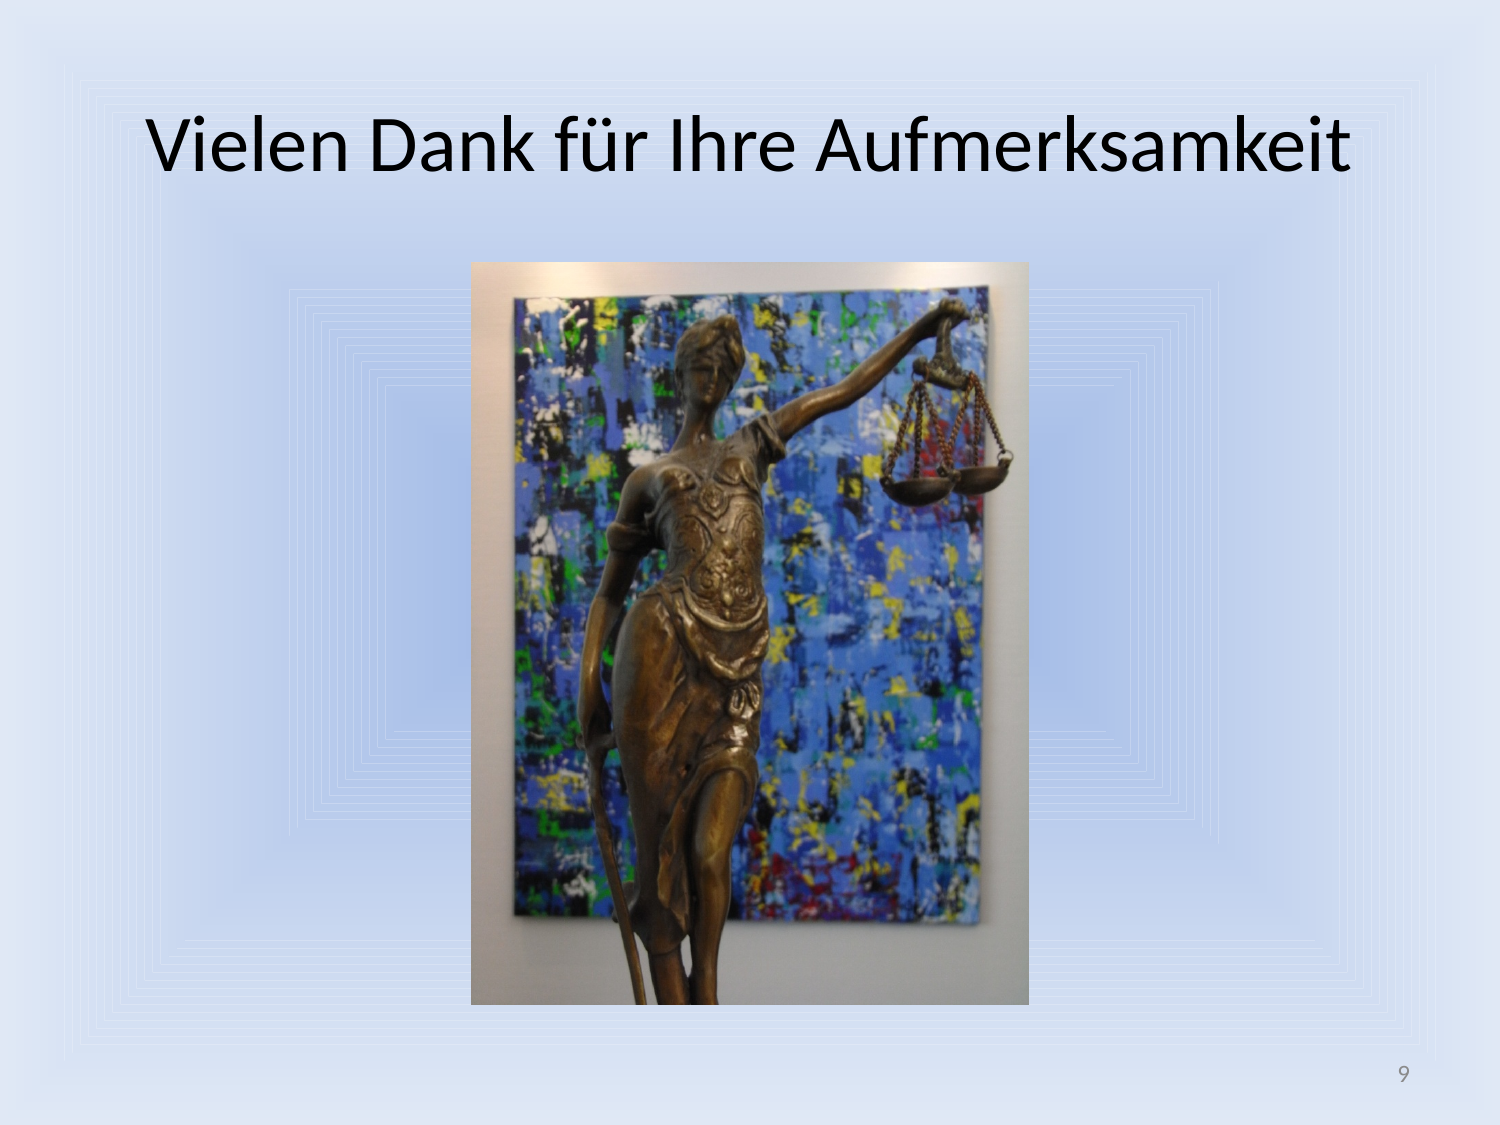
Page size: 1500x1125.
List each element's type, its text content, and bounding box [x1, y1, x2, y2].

title Vielen Dank für Ihre Aufmerksamkeit [75, 45, 1425, 233]
slide_number 9 [1074, 1042, 1425, 1103]
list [471, 262, 1029, 1006]
